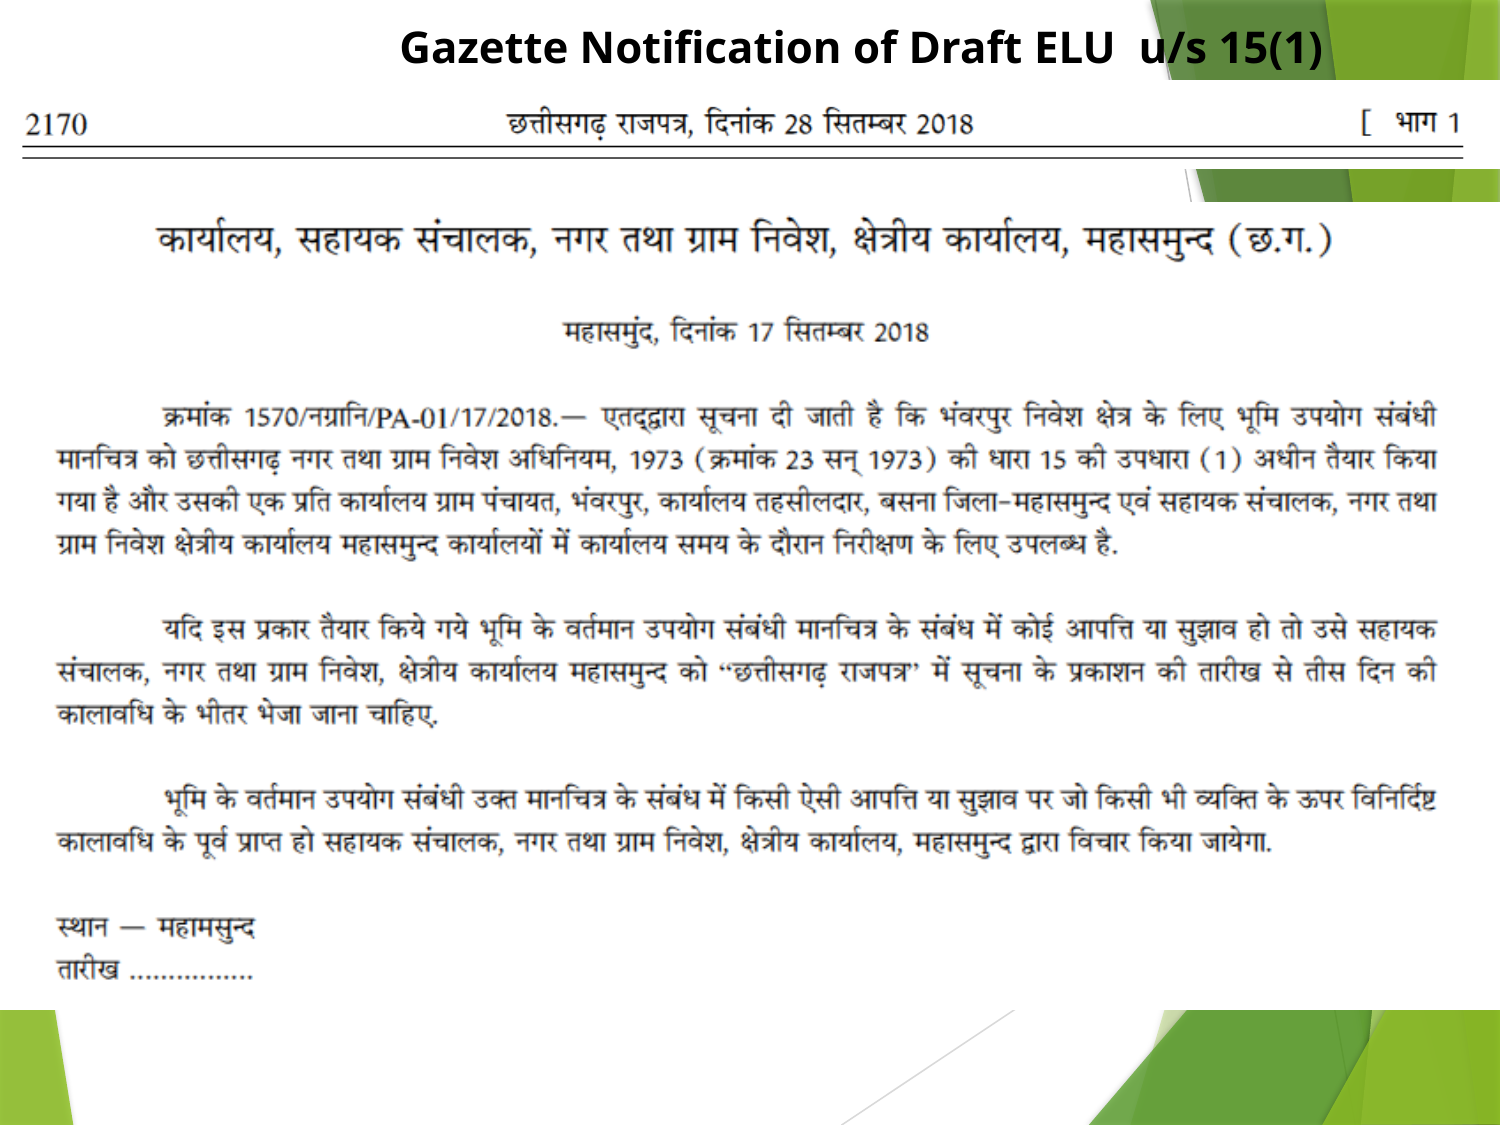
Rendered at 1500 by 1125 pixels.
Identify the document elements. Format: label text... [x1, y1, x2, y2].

picture [0, 80, 1500, 169]
picture [0, 202, 1500, 1010]
text_box Gazette Notification of Draft ELU u/s 15(1) [384, 12, 1500, 80]
